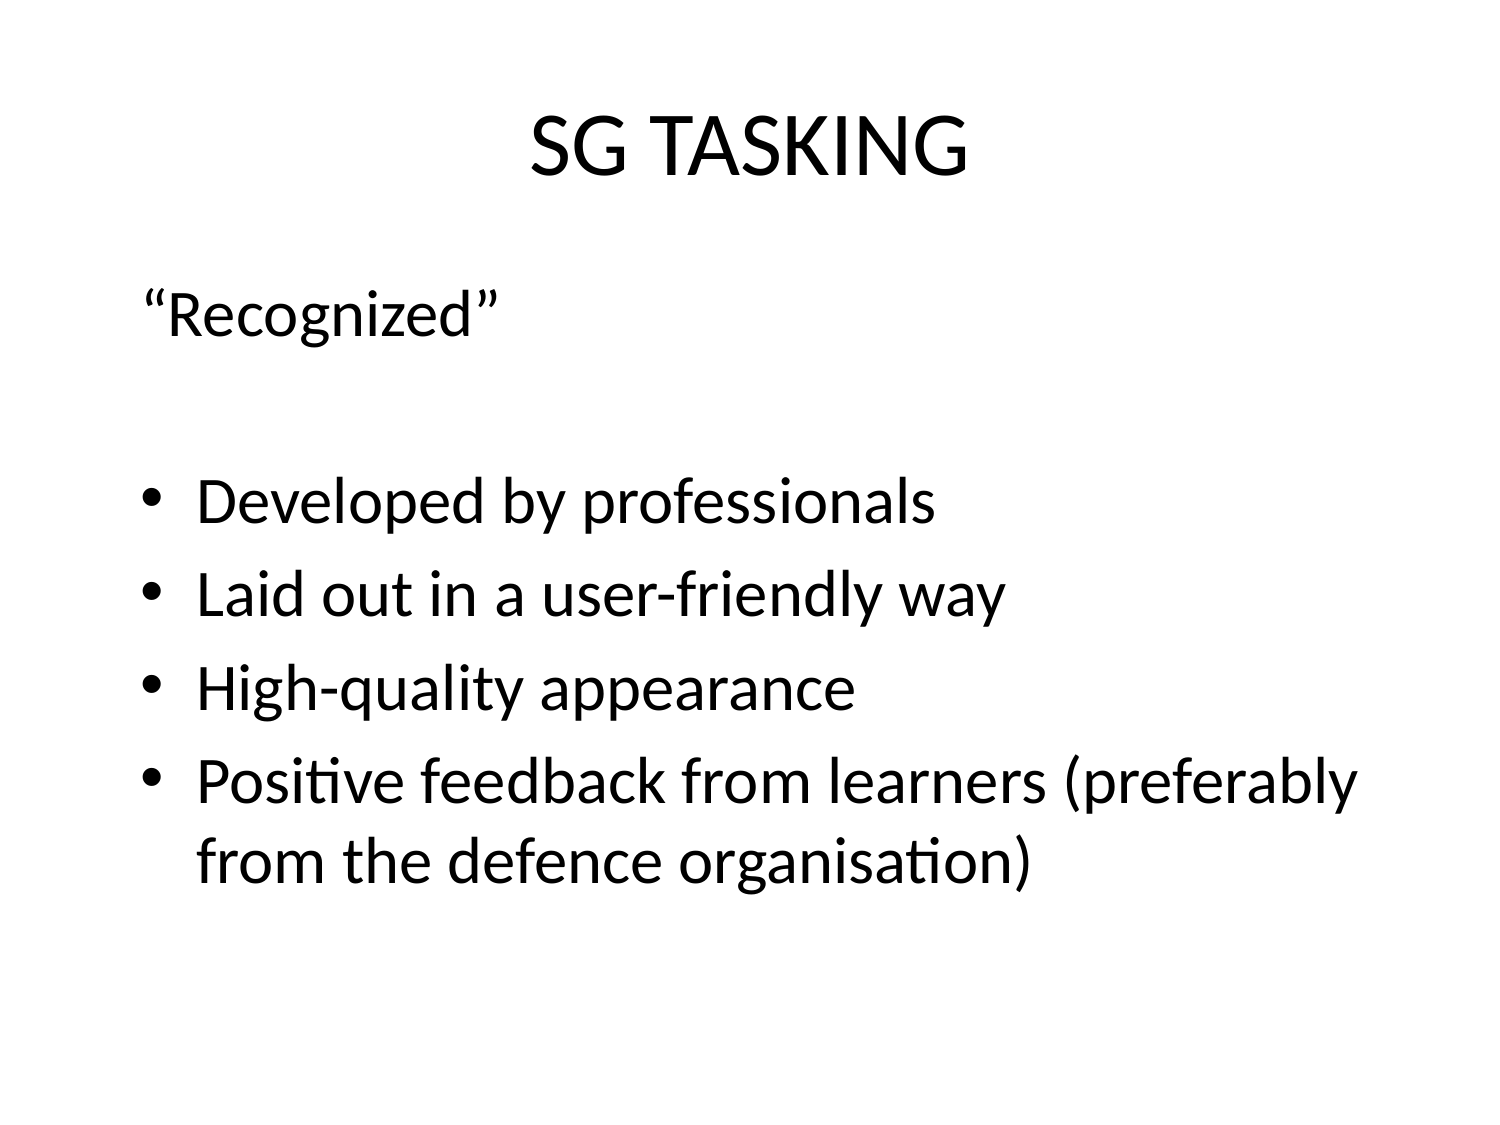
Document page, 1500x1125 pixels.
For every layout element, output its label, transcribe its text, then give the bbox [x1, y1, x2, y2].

title SG TASKING [75, 45, 1425, 233]
list “Recognized” Developed by professionals Laid out in a user-friendly way High-quality appearance Positive feedback from learners (preferably from the defence organisation) [125, 262, 1388, 1005]
